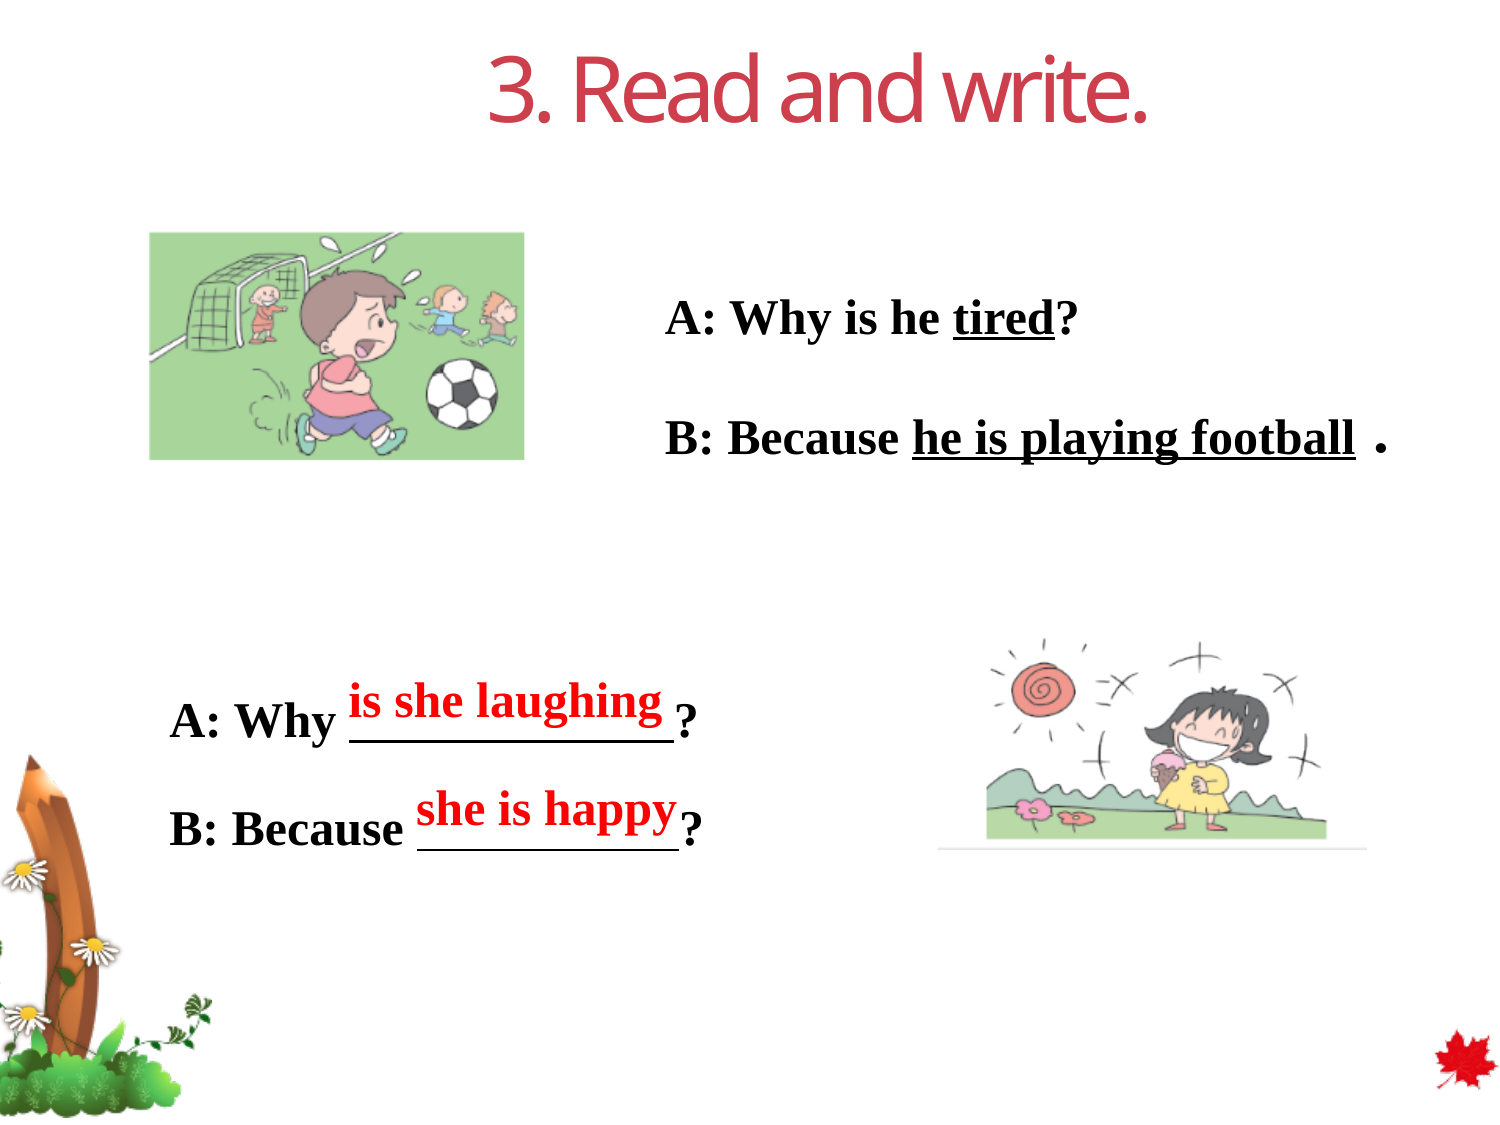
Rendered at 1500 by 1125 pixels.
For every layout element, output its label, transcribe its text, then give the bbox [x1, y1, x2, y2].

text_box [0, 754, 212, 1119]
text_box A: Why is he tired? B: Because he is playing football． [649, 216, 1450, 472]
picture [1431, 1026, 1500, 1096]
picture [938, 605, 1367, 851]
text_box 3. Read and write. [471, 23, 1168, 149]
text_box is she laughing [333, 659, 813, 735]
text_box A: Why ? B: Because ? [154, 632, 982, 863]
picture [123, 219, 550, 481]
text_box she is happy [401, 767, 795, 843]
